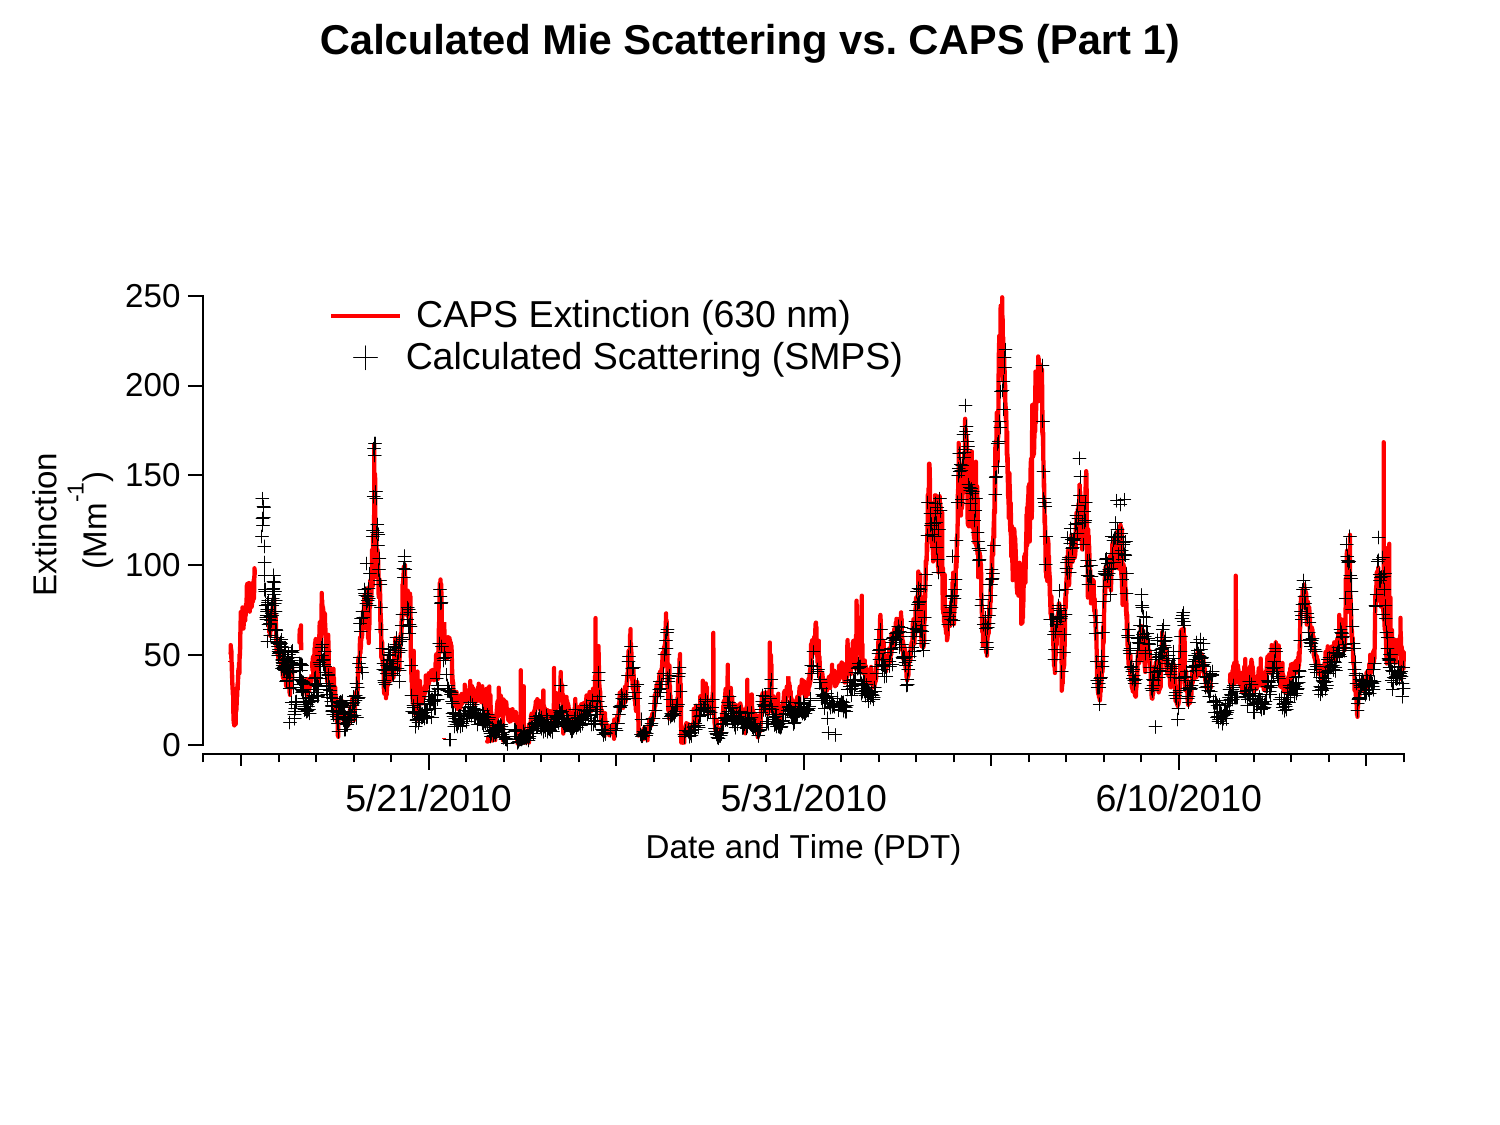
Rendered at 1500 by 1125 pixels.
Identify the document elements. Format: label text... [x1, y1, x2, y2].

picture [10, 258, 1495, 867]
text_box Calculated Mie Scattering vs. CAPS (Part 1) [0, 5, 1500, 71]
